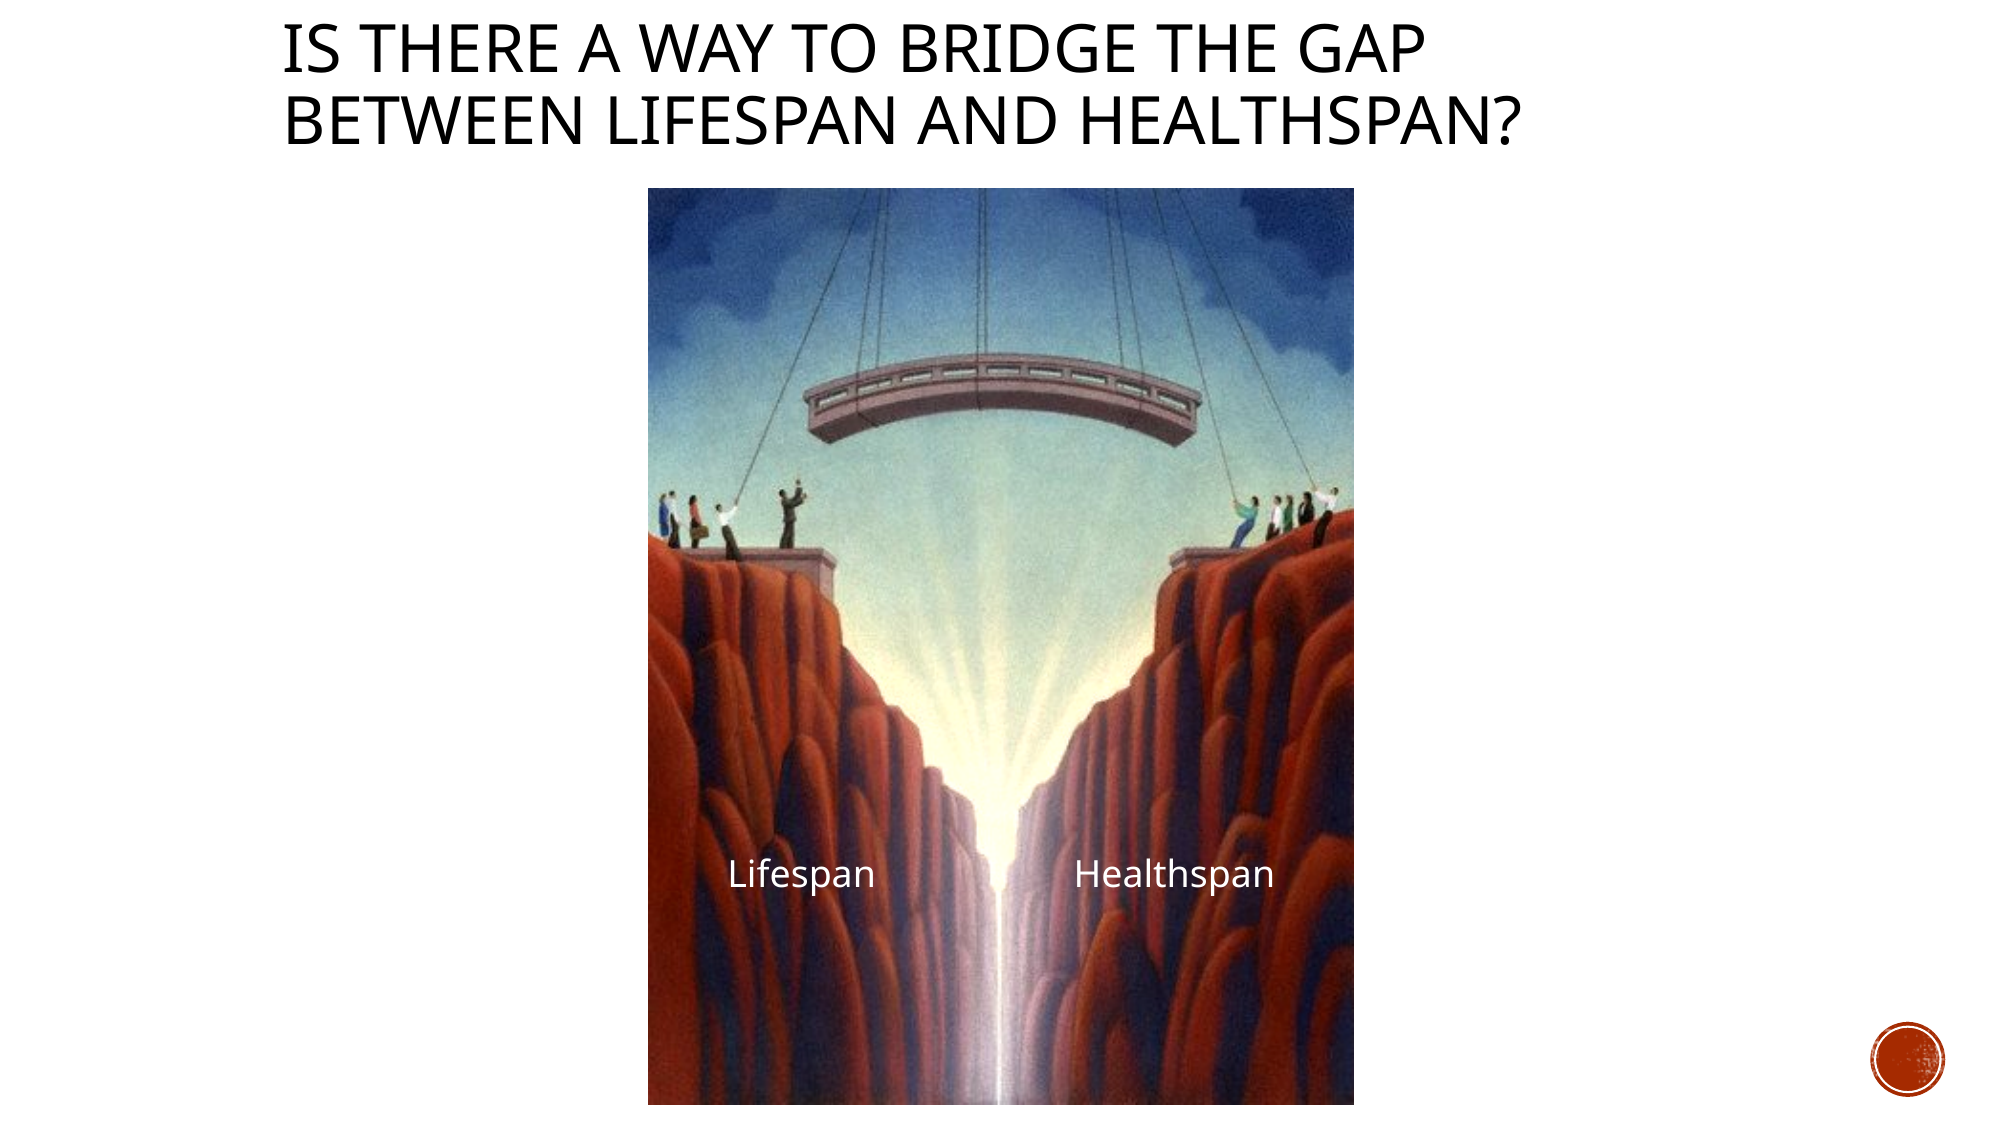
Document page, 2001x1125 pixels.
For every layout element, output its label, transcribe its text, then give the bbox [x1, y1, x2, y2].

picture [649, 188, 1354, 1105]
title Is There a Way to Bridge the Gap Between Lifespan and Healthspan? [267, 0, 1731, 174]
